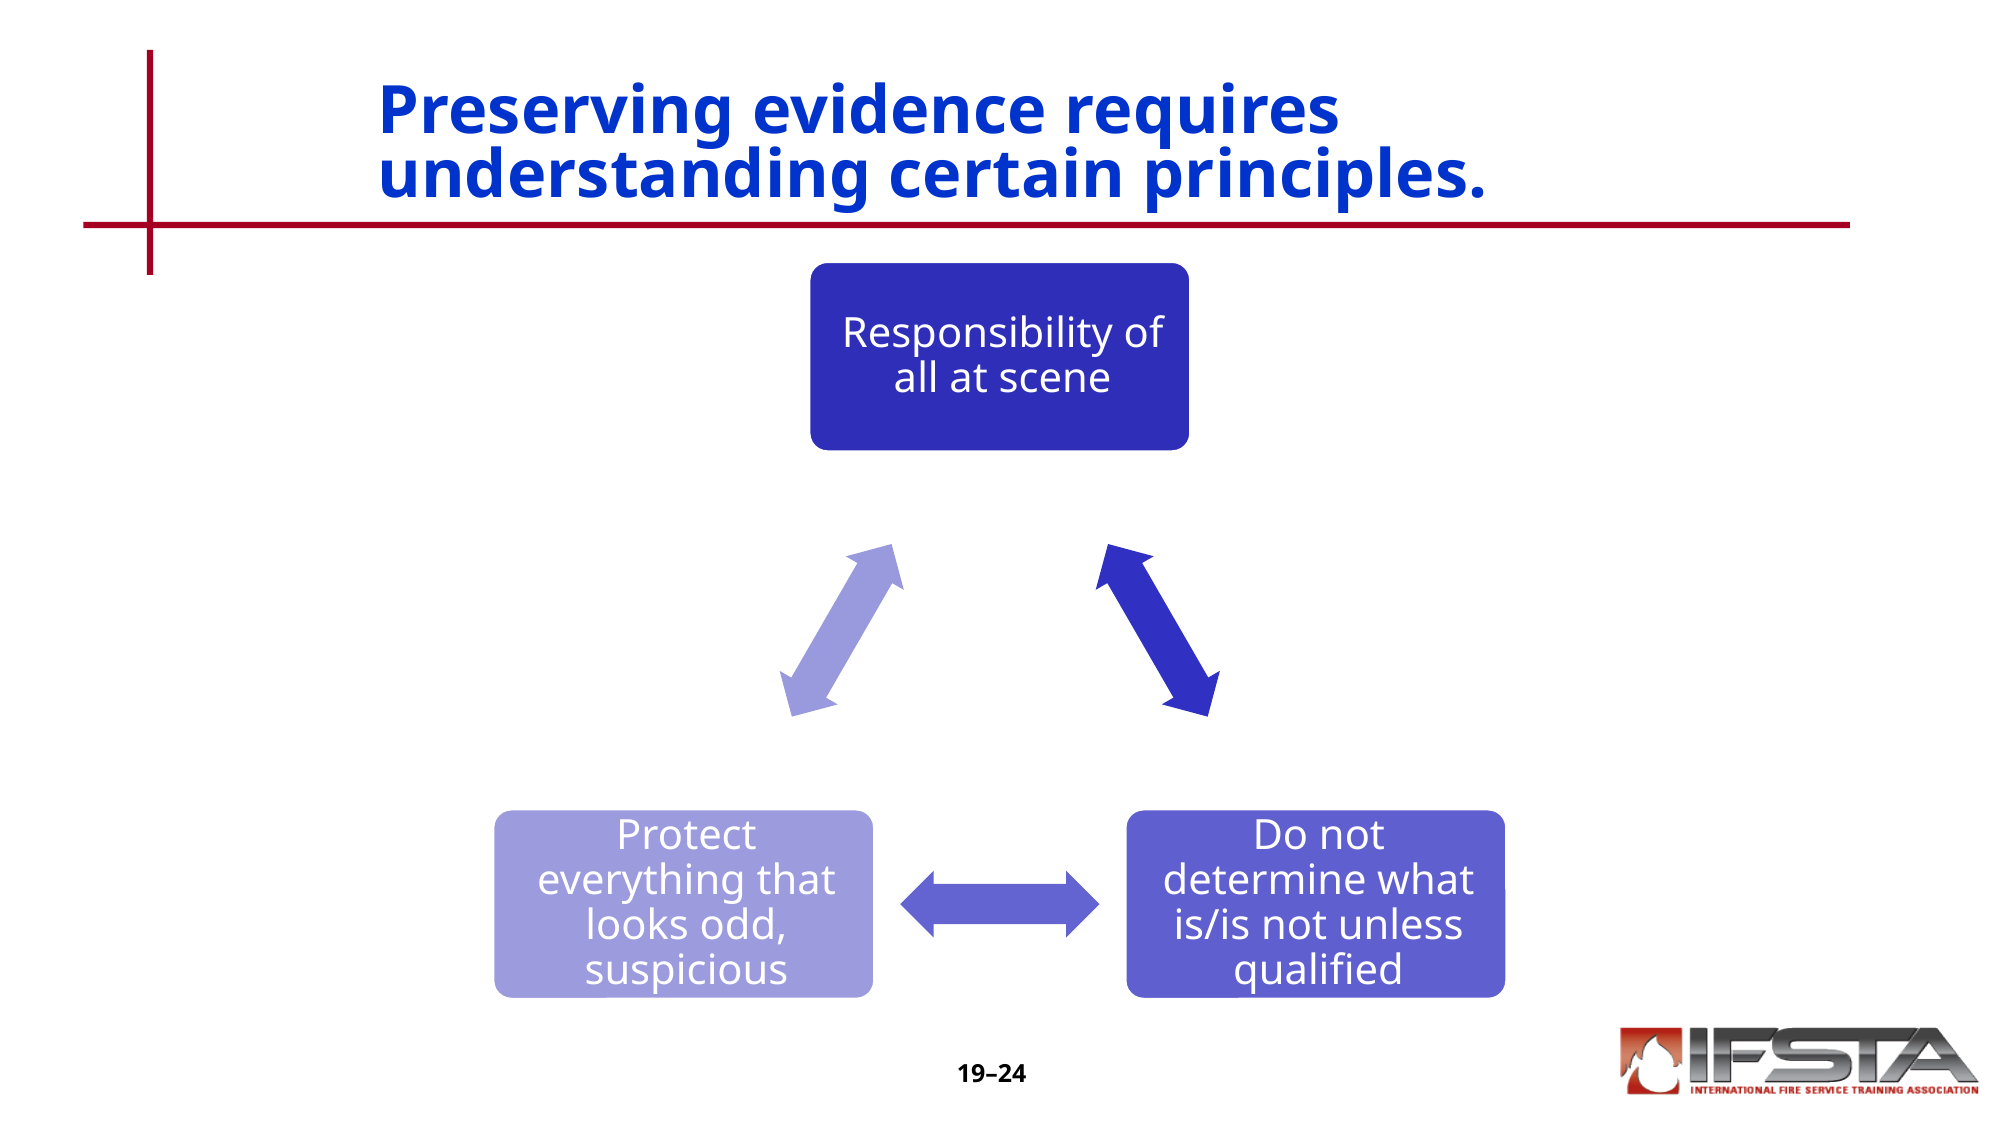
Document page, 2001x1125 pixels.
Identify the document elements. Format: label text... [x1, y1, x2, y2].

title Preserving evidence requires understanding certain principles. [362, 75, 1718, 225]
slide_number 19–24 [783, 1050, 1200, 1125]
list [361, 260, 1638, 1001]
picture [1620, 1027, 1980, 1097]
